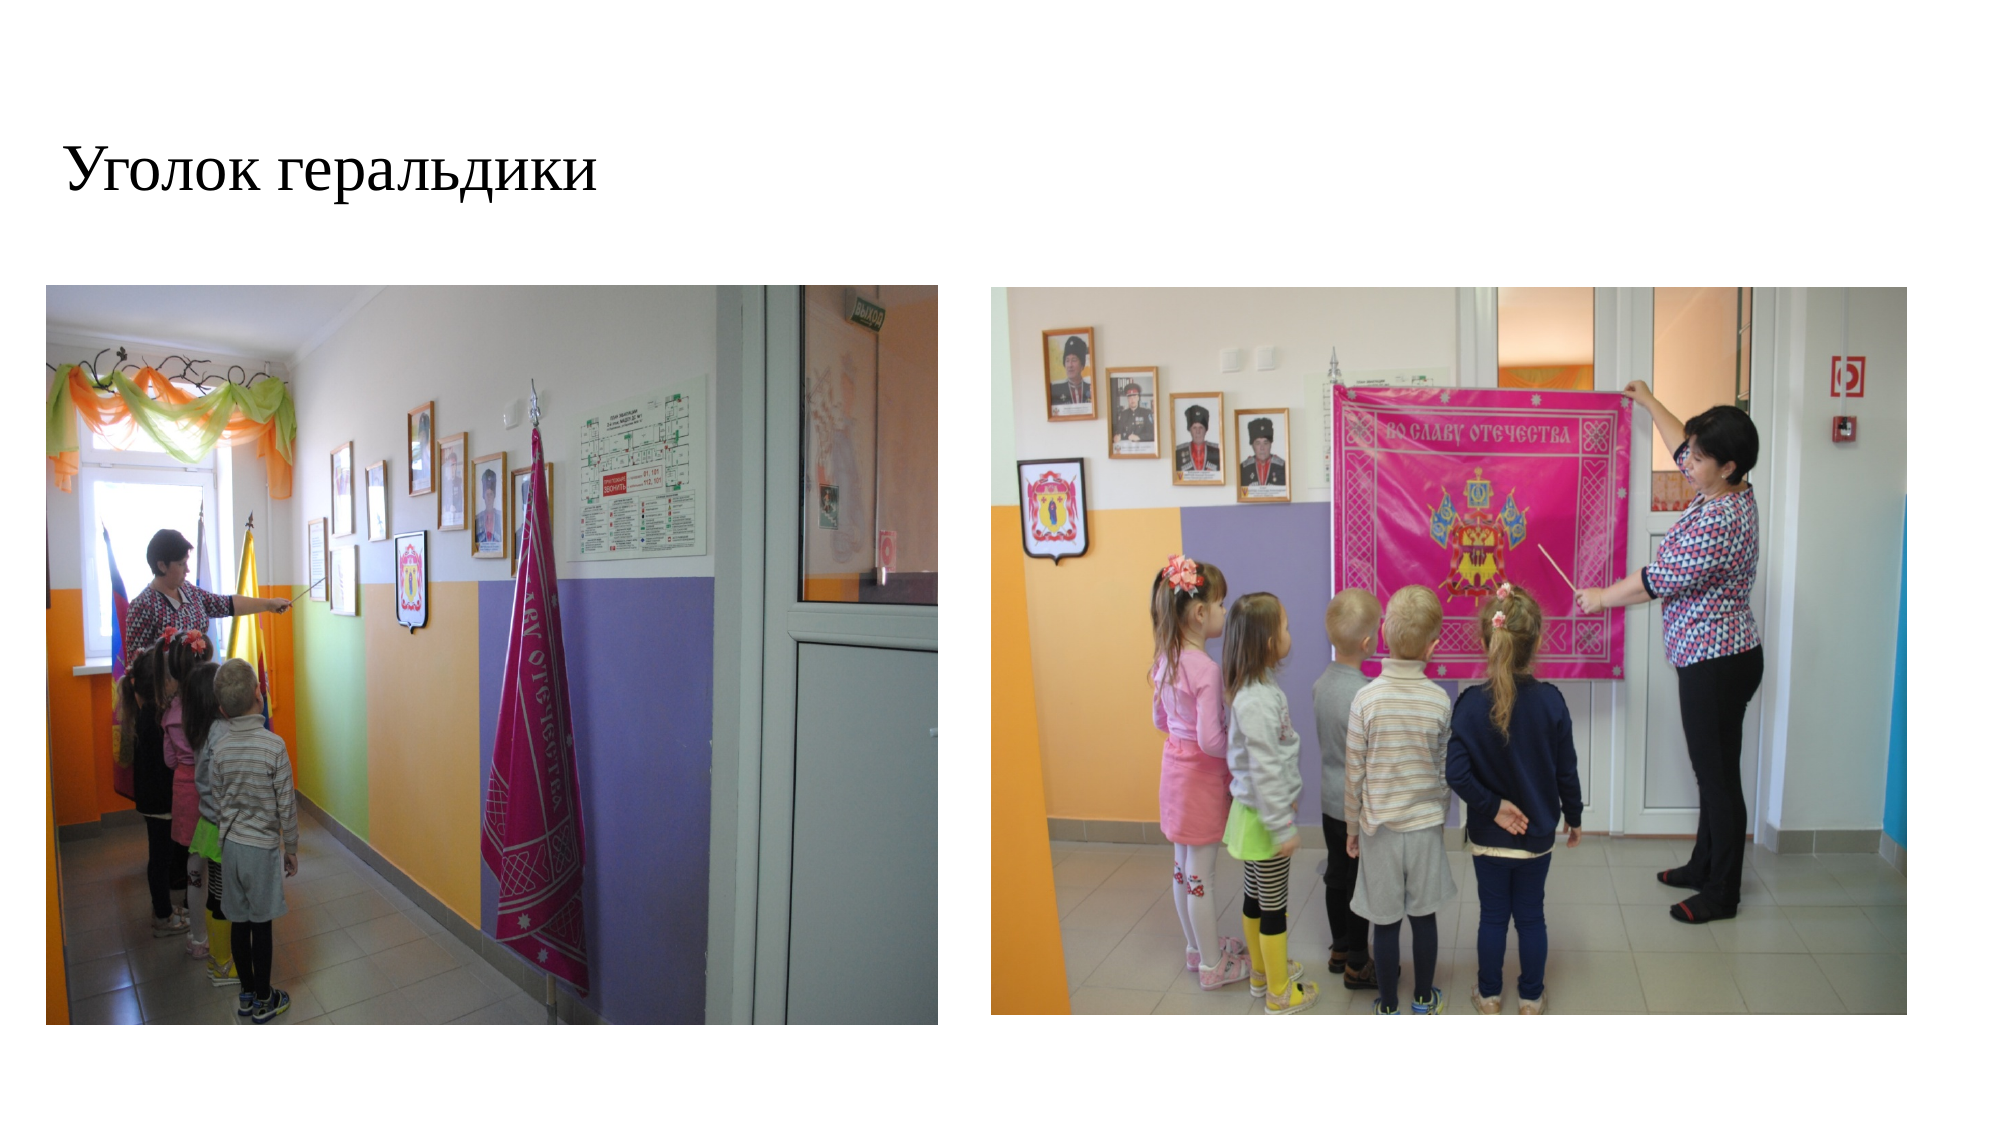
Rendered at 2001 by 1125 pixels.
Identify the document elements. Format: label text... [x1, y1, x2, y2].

title Уголок геральдики [46, 59, 1863, 278]
picture [46, 285, 939, 1025]
picture [991, 287, 1907, 1015]
